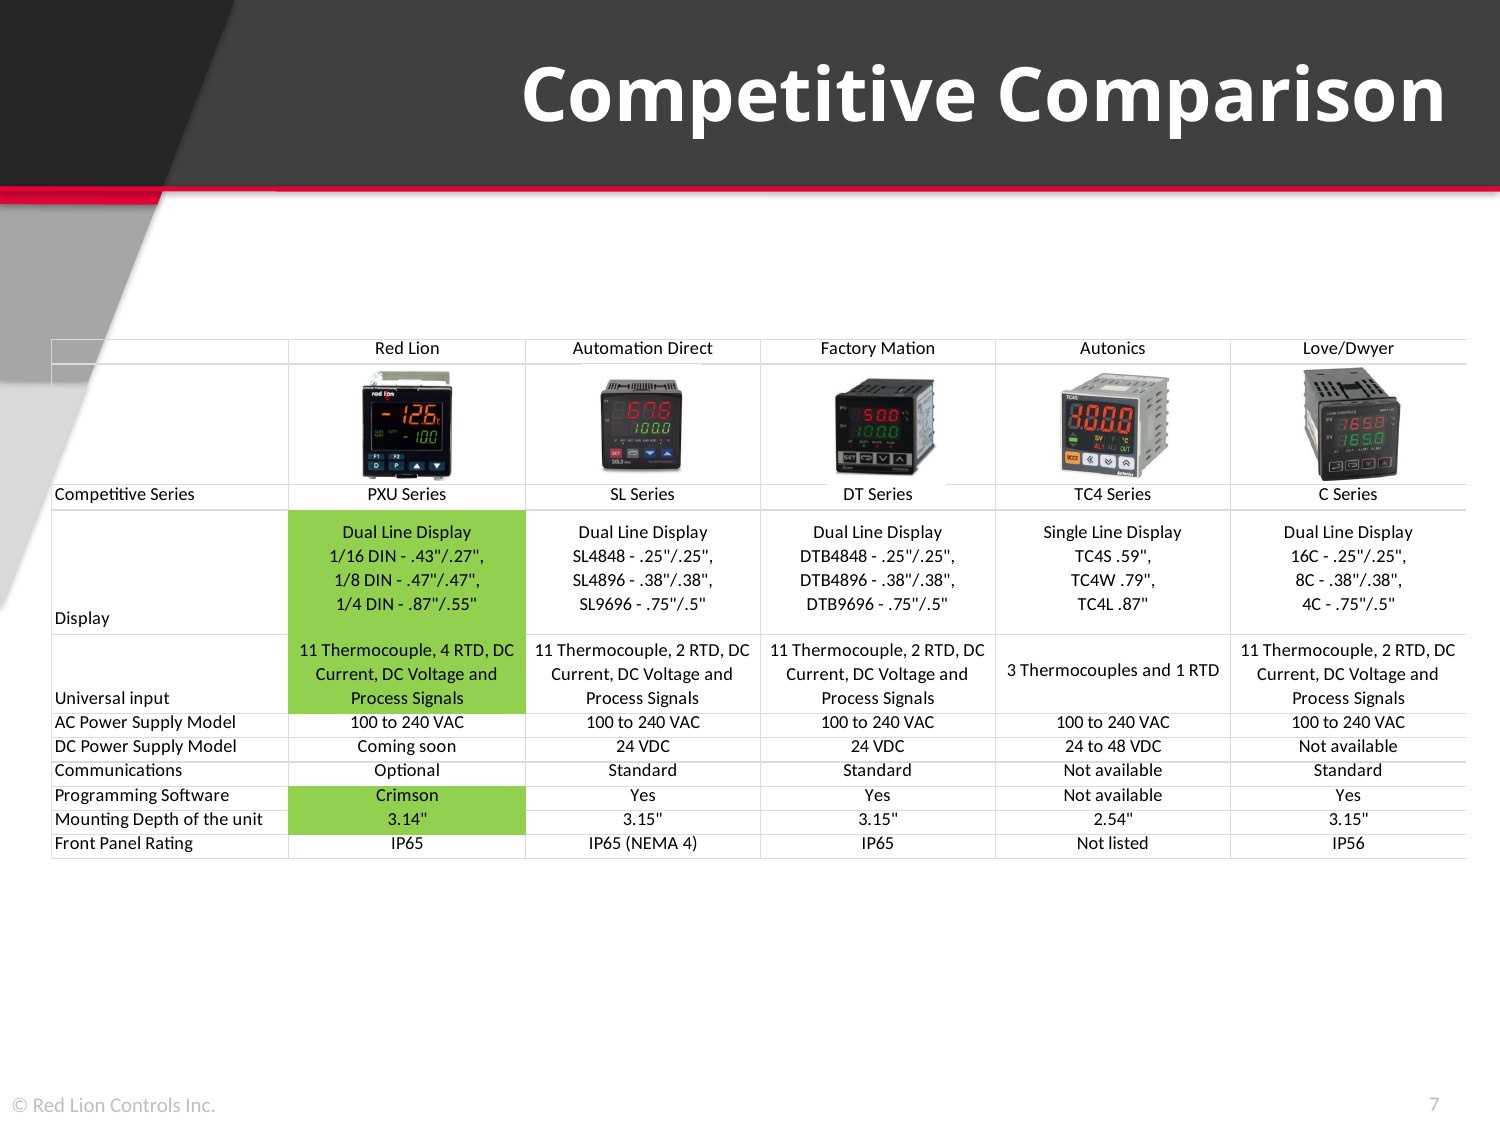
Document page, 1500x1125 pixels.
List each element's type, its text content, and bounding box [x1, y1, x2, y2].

title Competitive Comparison [187, 35, 1463, 148]
picture [51, 339, 1467, 860]
